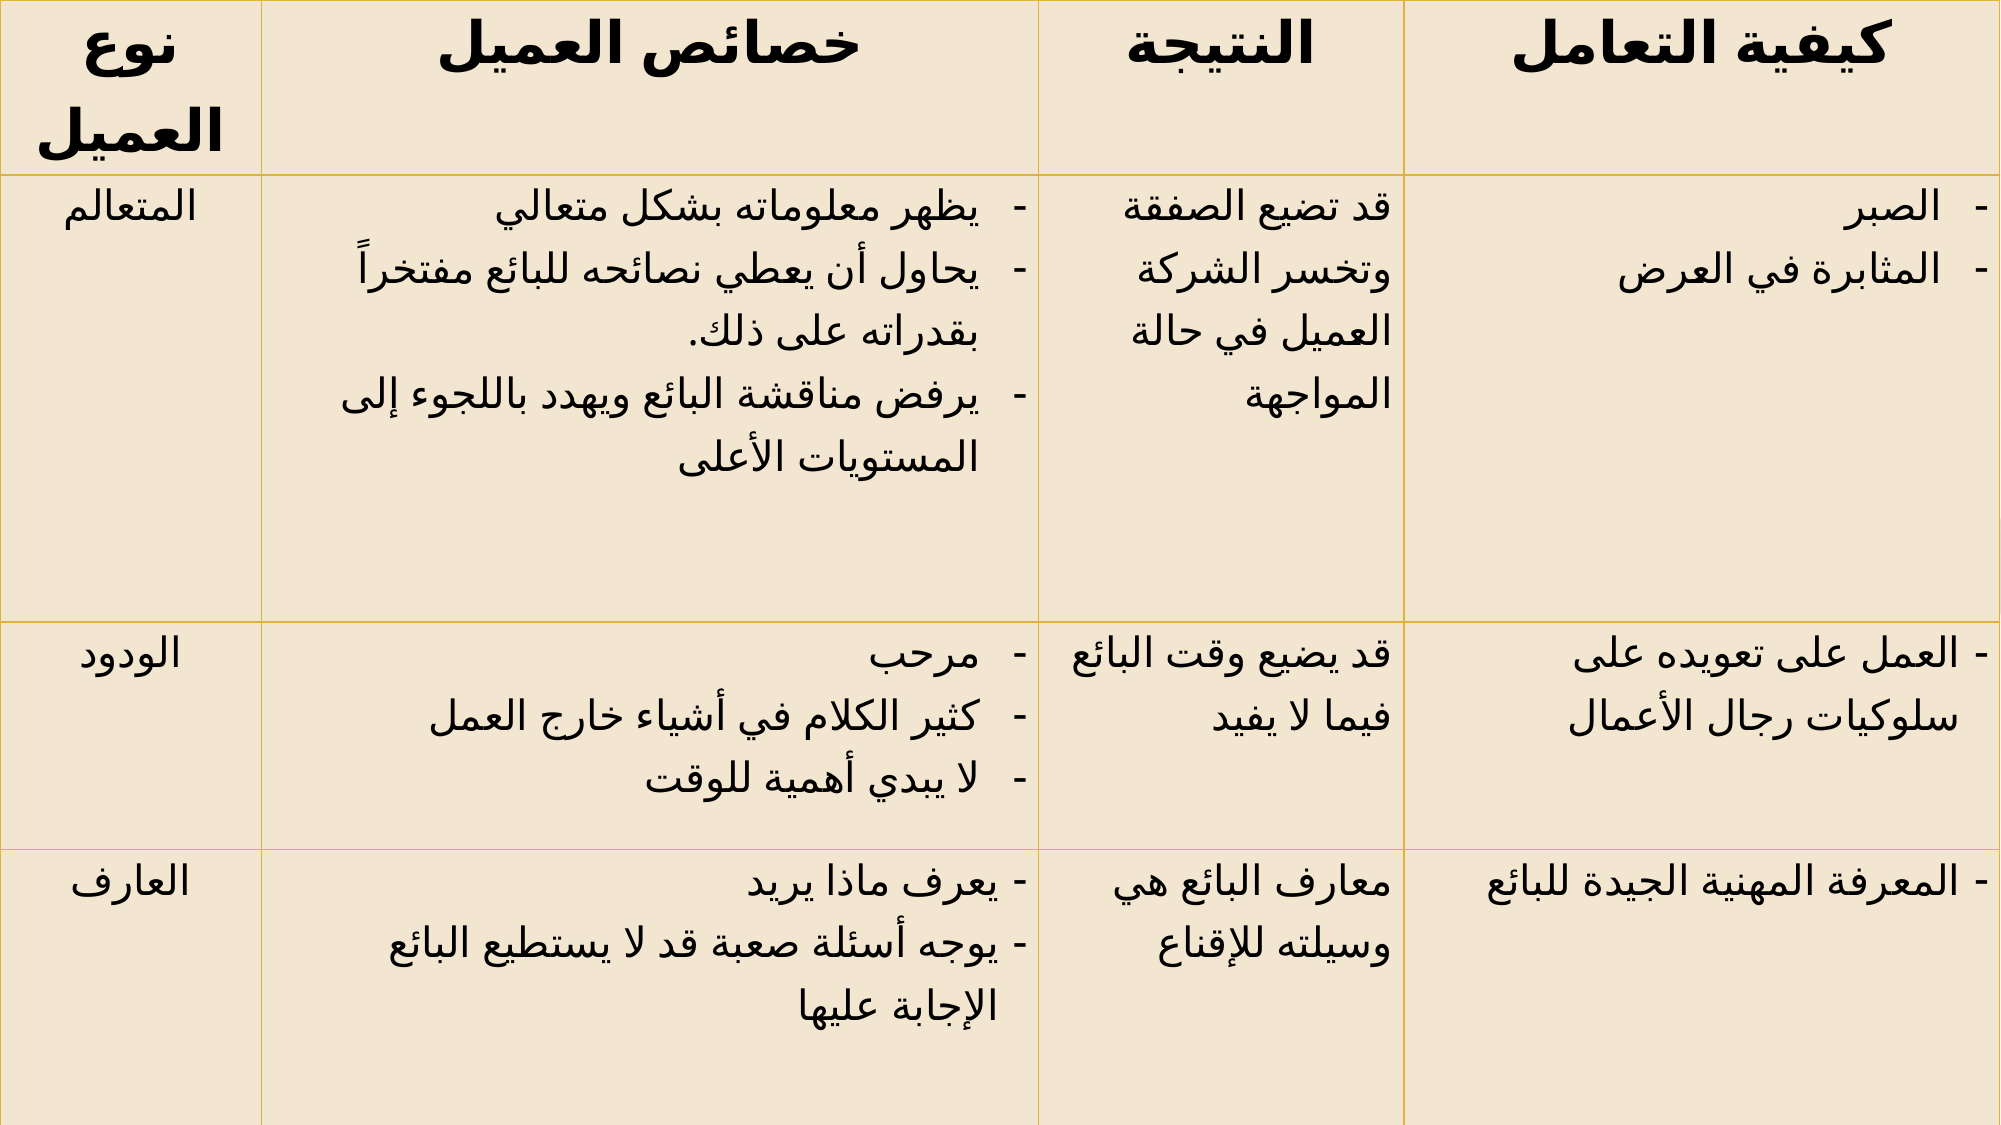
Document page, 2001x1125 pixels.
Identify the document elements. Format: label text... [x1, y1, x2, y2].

table_cell العمل على تعويده على سلوكيات رجال الأعمال [1405, 623, 1999, 849]
table_cell يعرف ماذا يريد يوجه أسئلة صعبة قد لا يستطيع البائع الإجابة عليها [262, 850, 1038, 1125]
table_header نوع العميل [1, 1, 261, 174]
table_header النتيجة [1039, 1, 1403, 174]
table_cell يظهر معلوماته بشكل متعالي يحاول أن يعطي نصائحه للبائع مفتخراً بقدراته على ذلك. يرفض مناقشة البائع ويهدد باللجوء إلى المستويات الأعلى [262, 176, 1038, 621]
table_cell قد تضيع الصفقة وتخسر الشركة العميل في حالة المواجهة [1039, 176, 1403, 621]
table_cell الصبر المثابرة في العرض [1405, 176, 1999, 621]
table_cell الودود [1, 623, 261, 849]
table_cell المتعالم [1, 176, 261, 621]
table_cell قد يضيع وقت البائع فيما لا يفيد [1039, 623, 1403, 849]
table_header كيفية التعامل [1405, 1, 1999, 174]
table_cell المعرفة المهنية الجيدة للبائع [1405, 850, 1999, 1125]
table_header خصائص العميل [262, 1, 1038, 174]
table_cell معارف البائع هي وسيلته للإقناع [1039, 850, 1403, 1125]
table_cell مرحب كثير الكلام في أشياء خارج العمل لا يبدي أهمية للوقت [262, 623, 1038, 849]
table_cell العارف [1, 850, 261, 1125]
